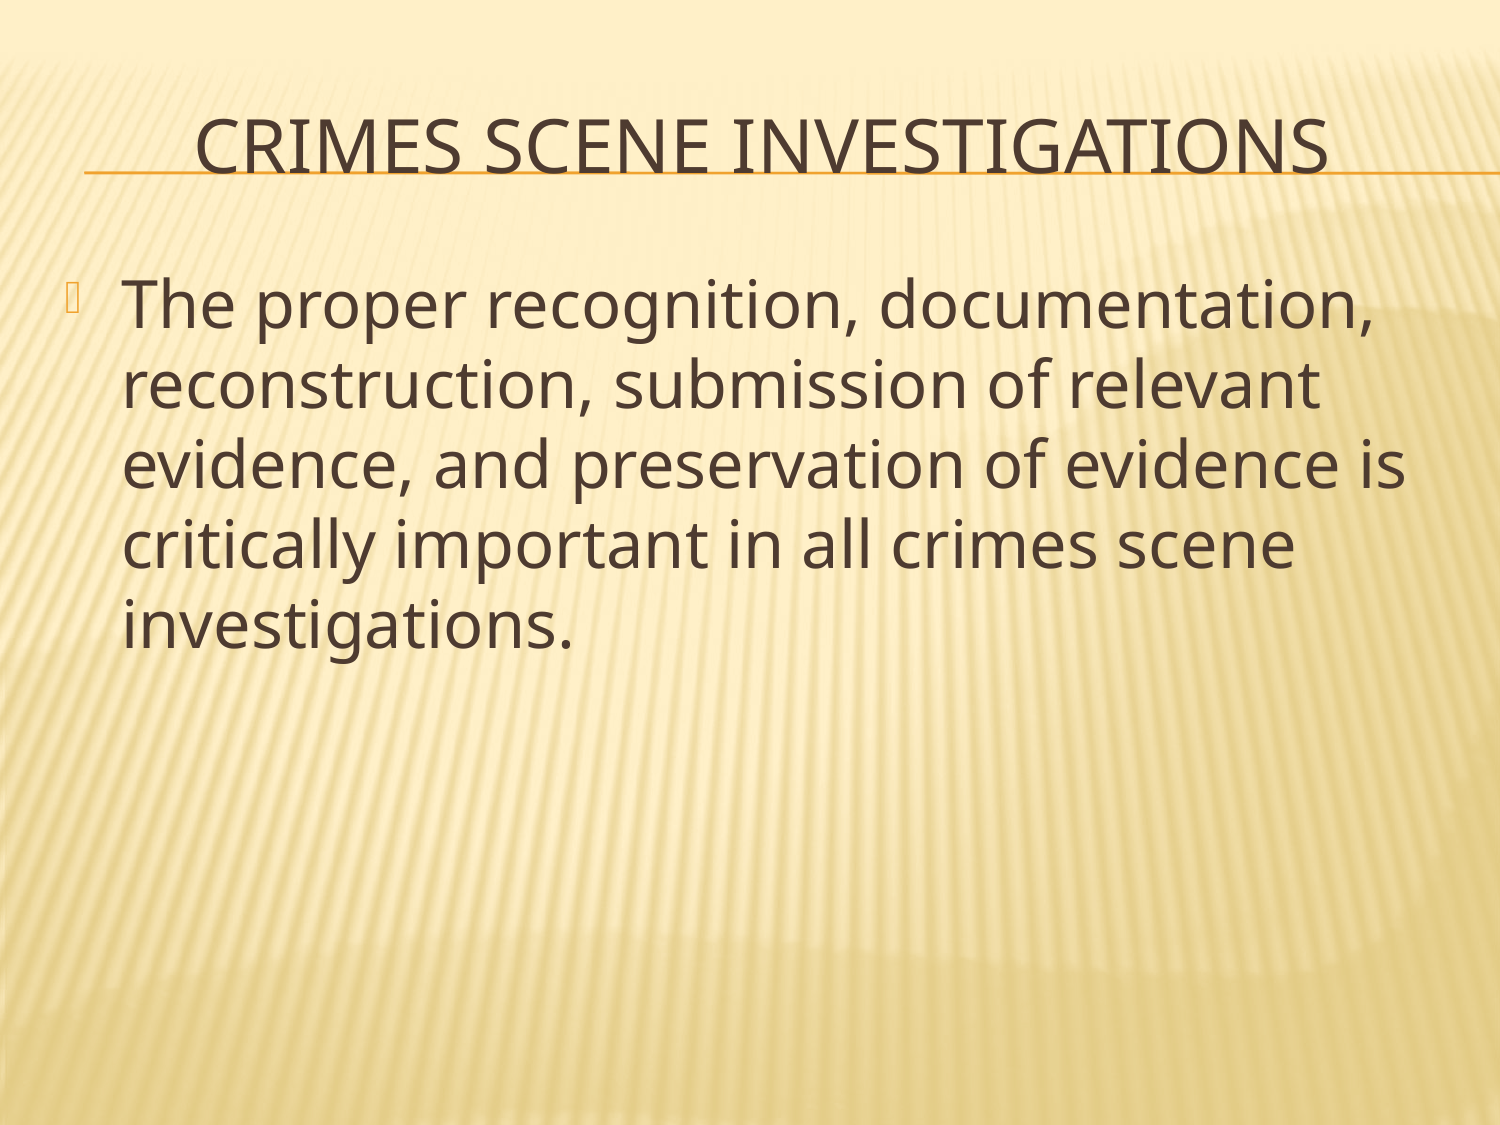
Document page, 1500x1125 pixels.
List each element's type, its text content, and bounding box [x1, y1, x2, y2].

list The proper recognition, documentation, reconstruction, submission of relevant evidence, and preservation of evidence is critically important in all crimes scene investigations. [50, 254, 1475, 998]
title crimes scene investigations [50, 75, 1475, 213]
